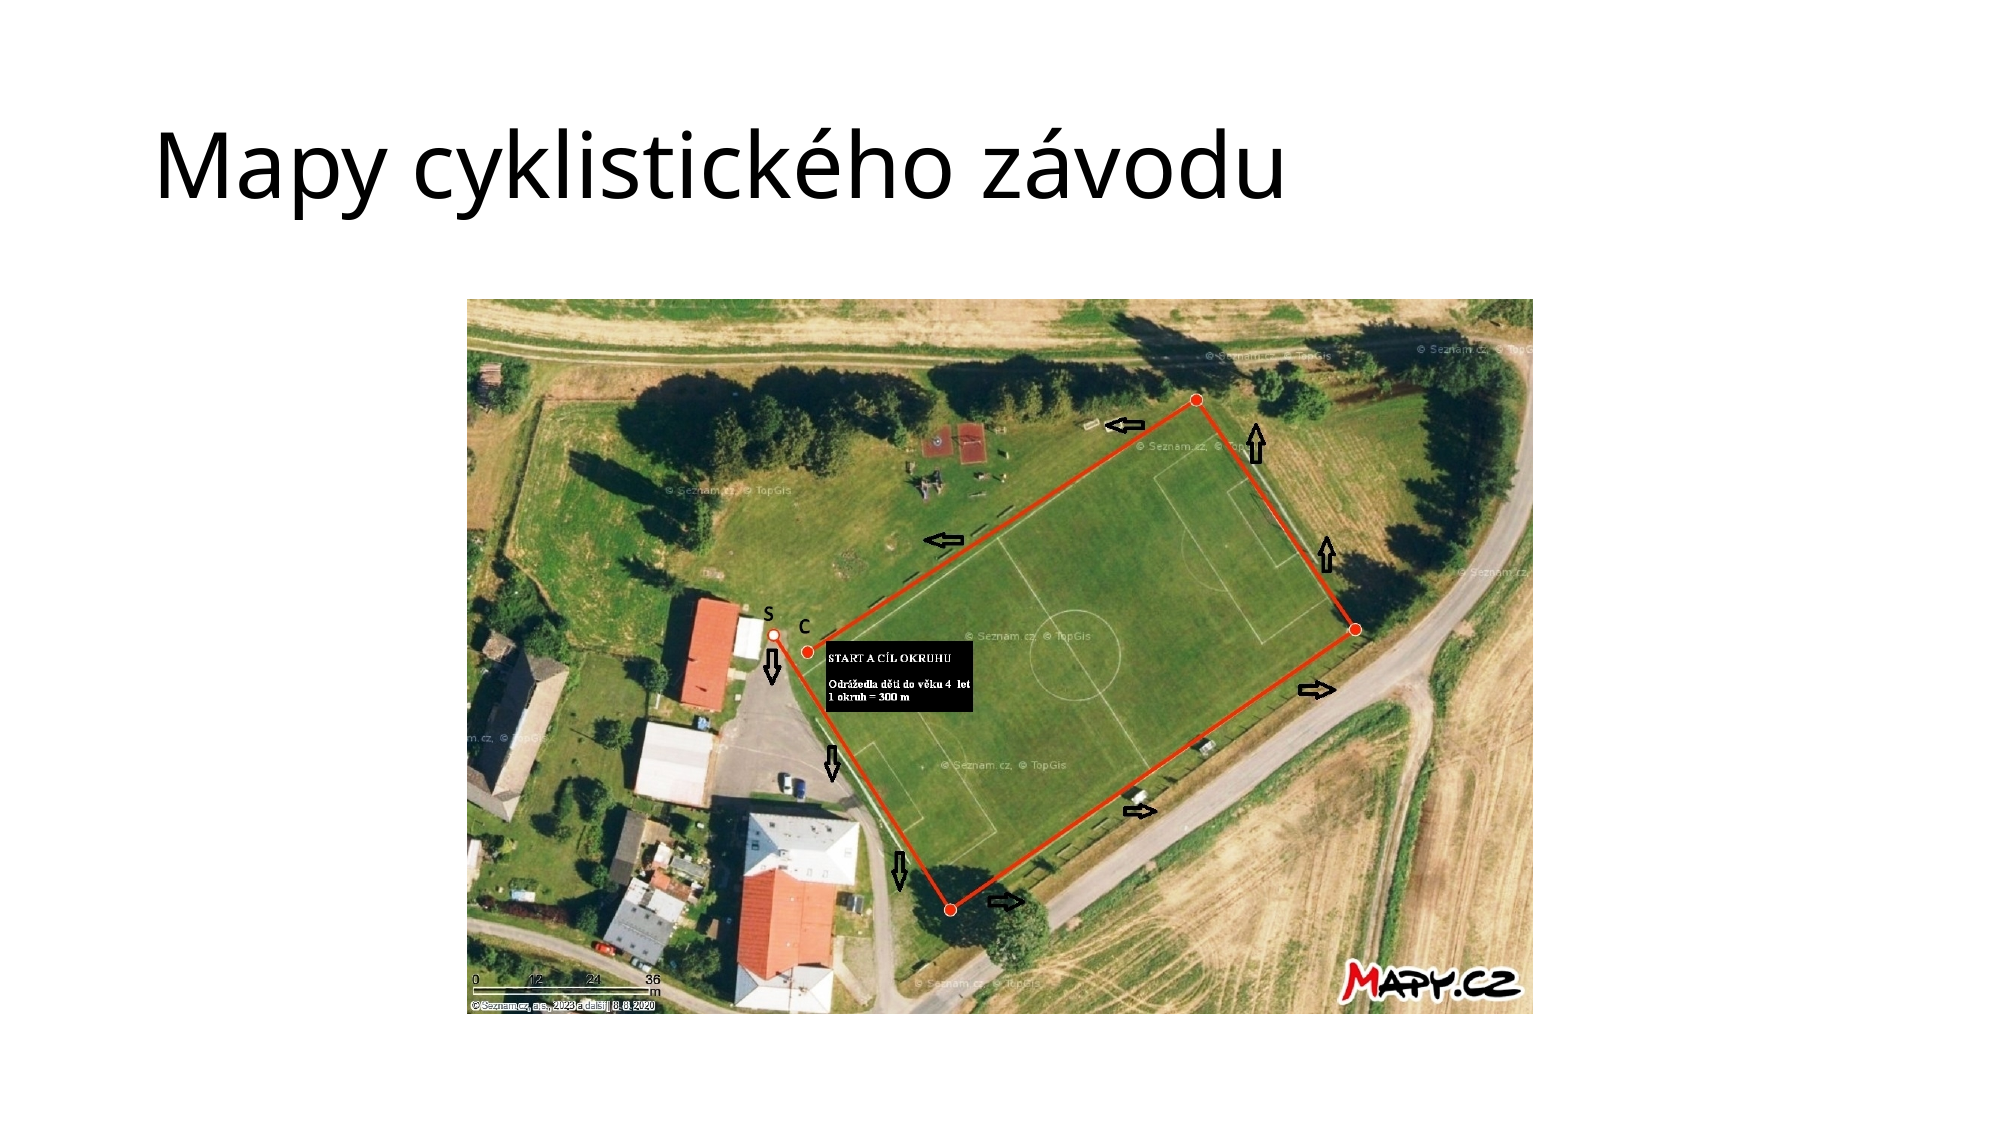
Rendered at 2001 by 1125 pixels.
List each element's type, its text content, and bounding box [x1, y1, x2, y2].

title Mapy cyklistického závodu [137, 59, 1863, 278]
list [467, 299, 1533, 1014]
